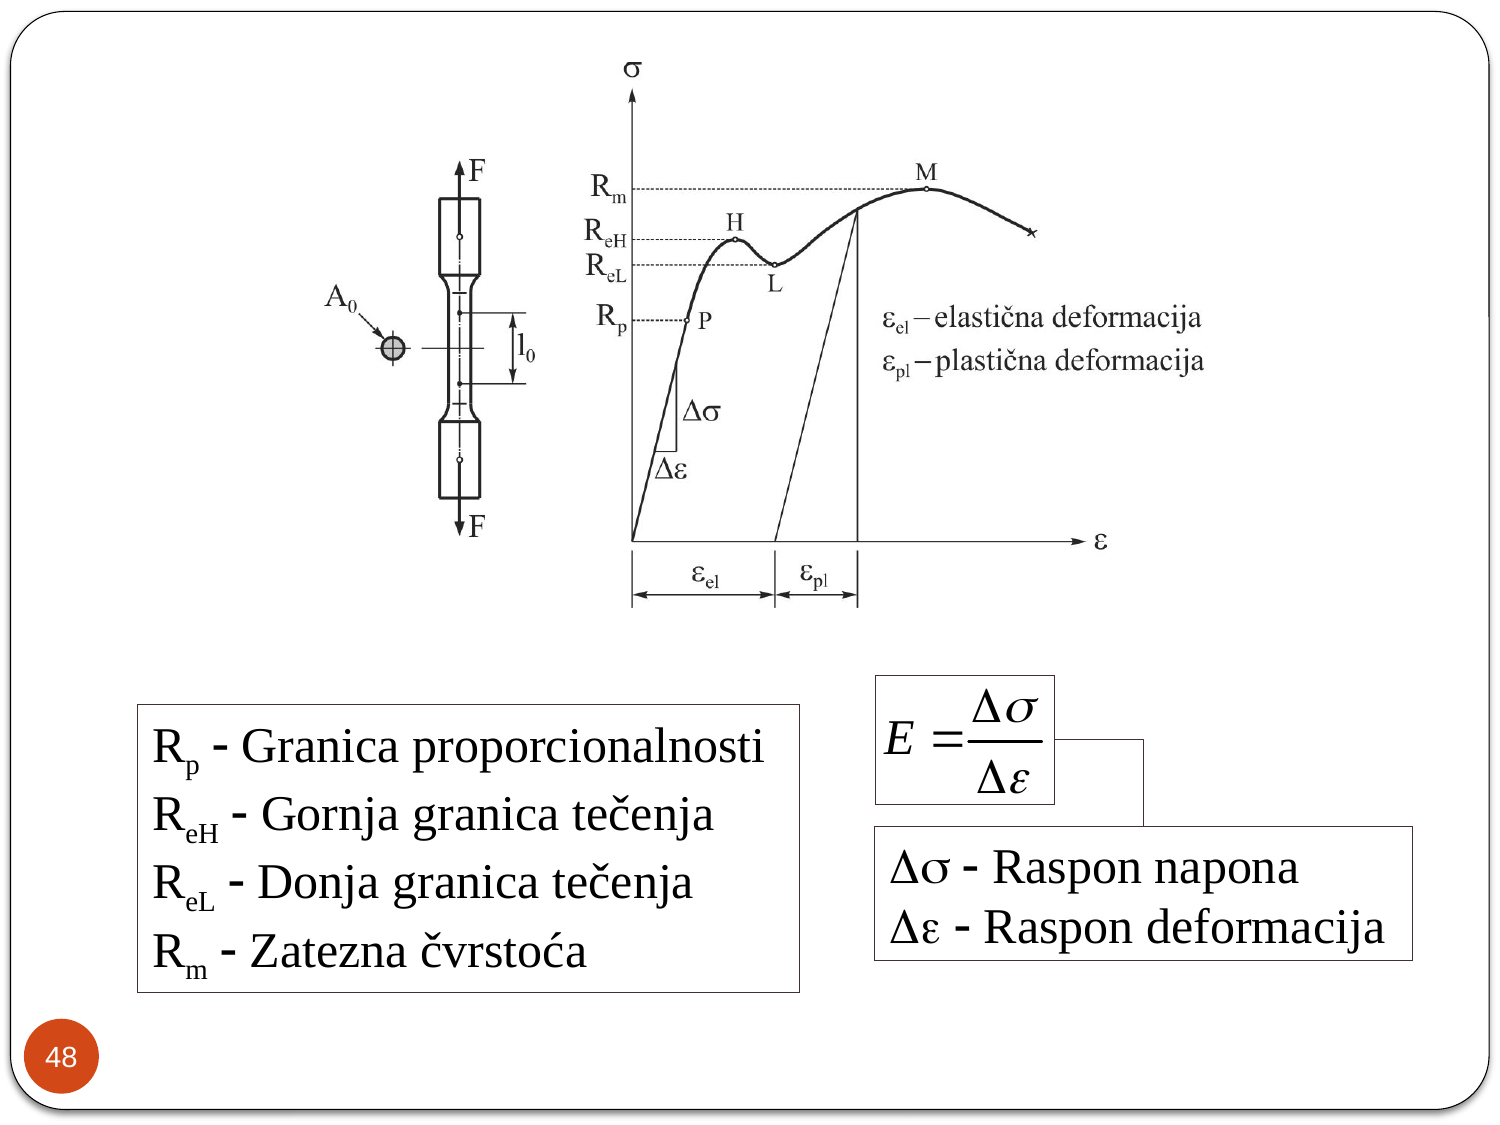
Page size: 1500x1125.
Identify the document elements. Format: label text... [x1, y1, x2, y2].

text_box Rp  Granica proporcionalnosti ReH  Gornja granica tečenja ReL  Donja granica tečenja Rm  Zatezna čvrstoća [137, 704, 800, 993]
text_box Ds  Raspon napona De  Raspon deformacija [874, 826, 1413, 961]
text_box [874, 674, 1055, 805]
slide_number 48 [23, 1018, 99, 1094]
picture [324, 62, 1204, 608]
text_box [1055, 737, 1143, 828]
